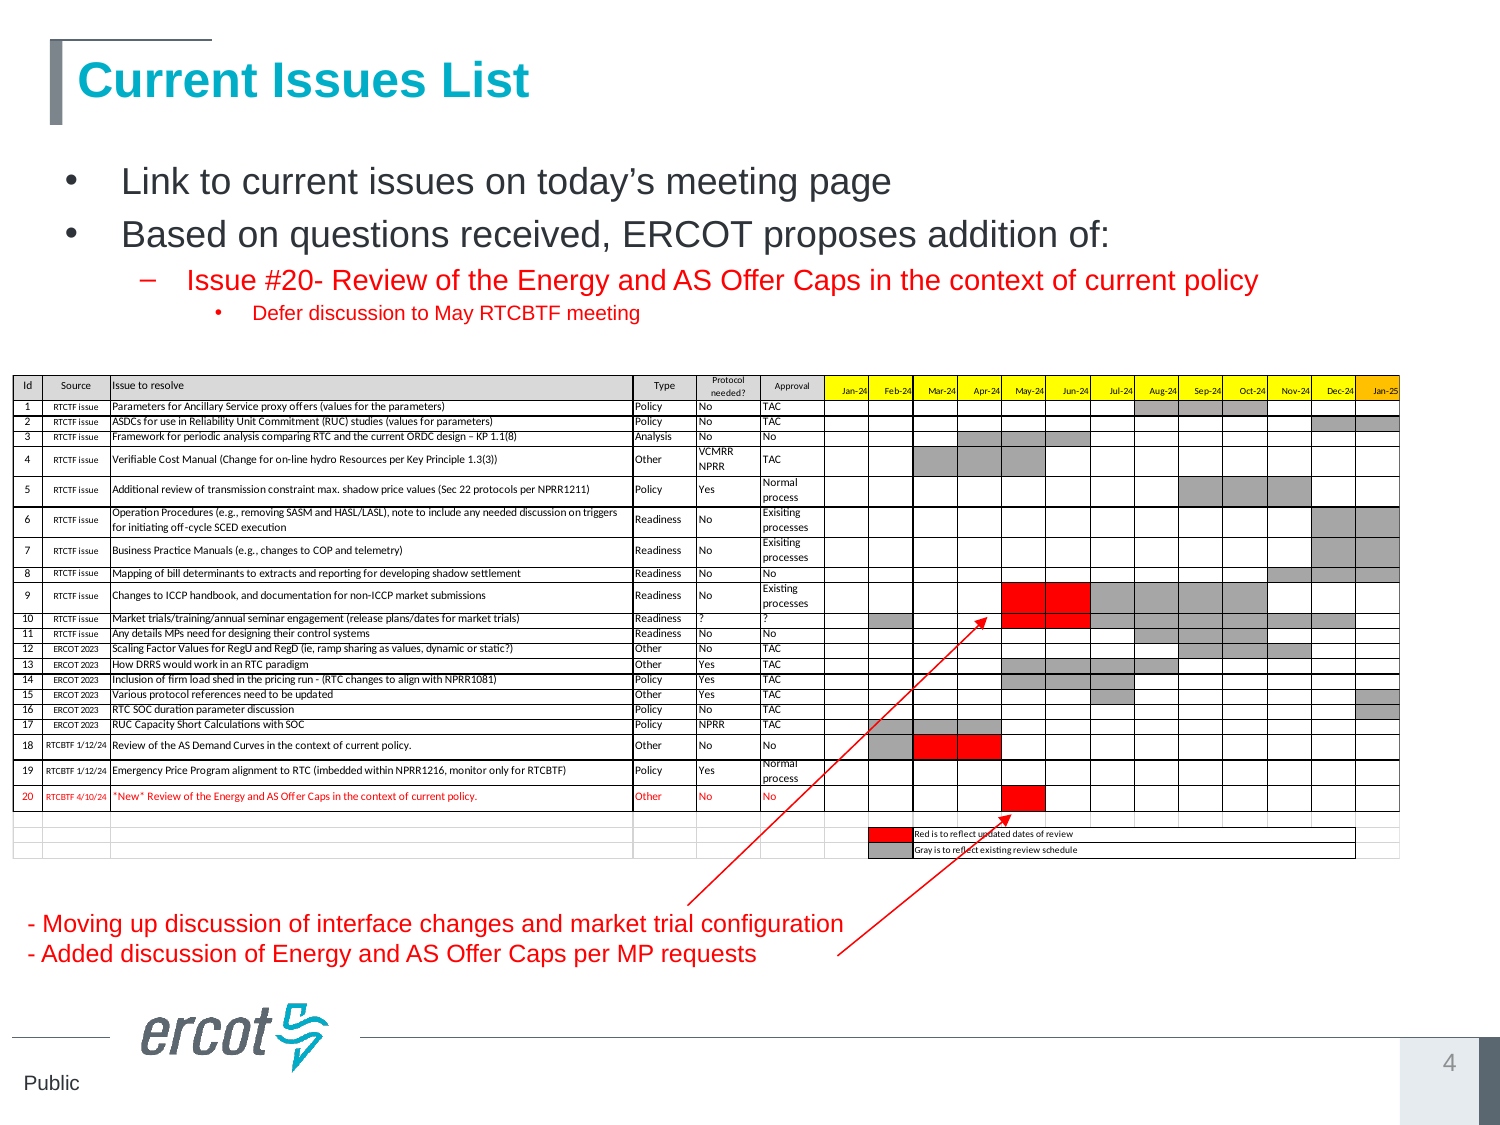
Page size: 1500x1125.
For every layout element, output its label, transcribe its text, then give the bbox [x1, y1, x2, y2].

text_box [837, 814, 1012, 957]
picture [12, 374, 1401, 860]
list Link to current issues on today’s meeting page Based on questions received, ERCOT proposes addition of: Issue #20- Review of the Energy and AS Offer Caps in the context of current policy Defer discussion to May RTCBTF meeting [50, 149, 1450, 338]
text_box - Moving up discussion of interface changes and market trial configuration - Added discussion of Energy and AS Offer Caps per MP requests [12, 899, 1019, 975]
title Current Issues List [62, 39, 1450, 134]
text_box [687, 616, 988, 906]
picture [137, 999, 332, 1075]
